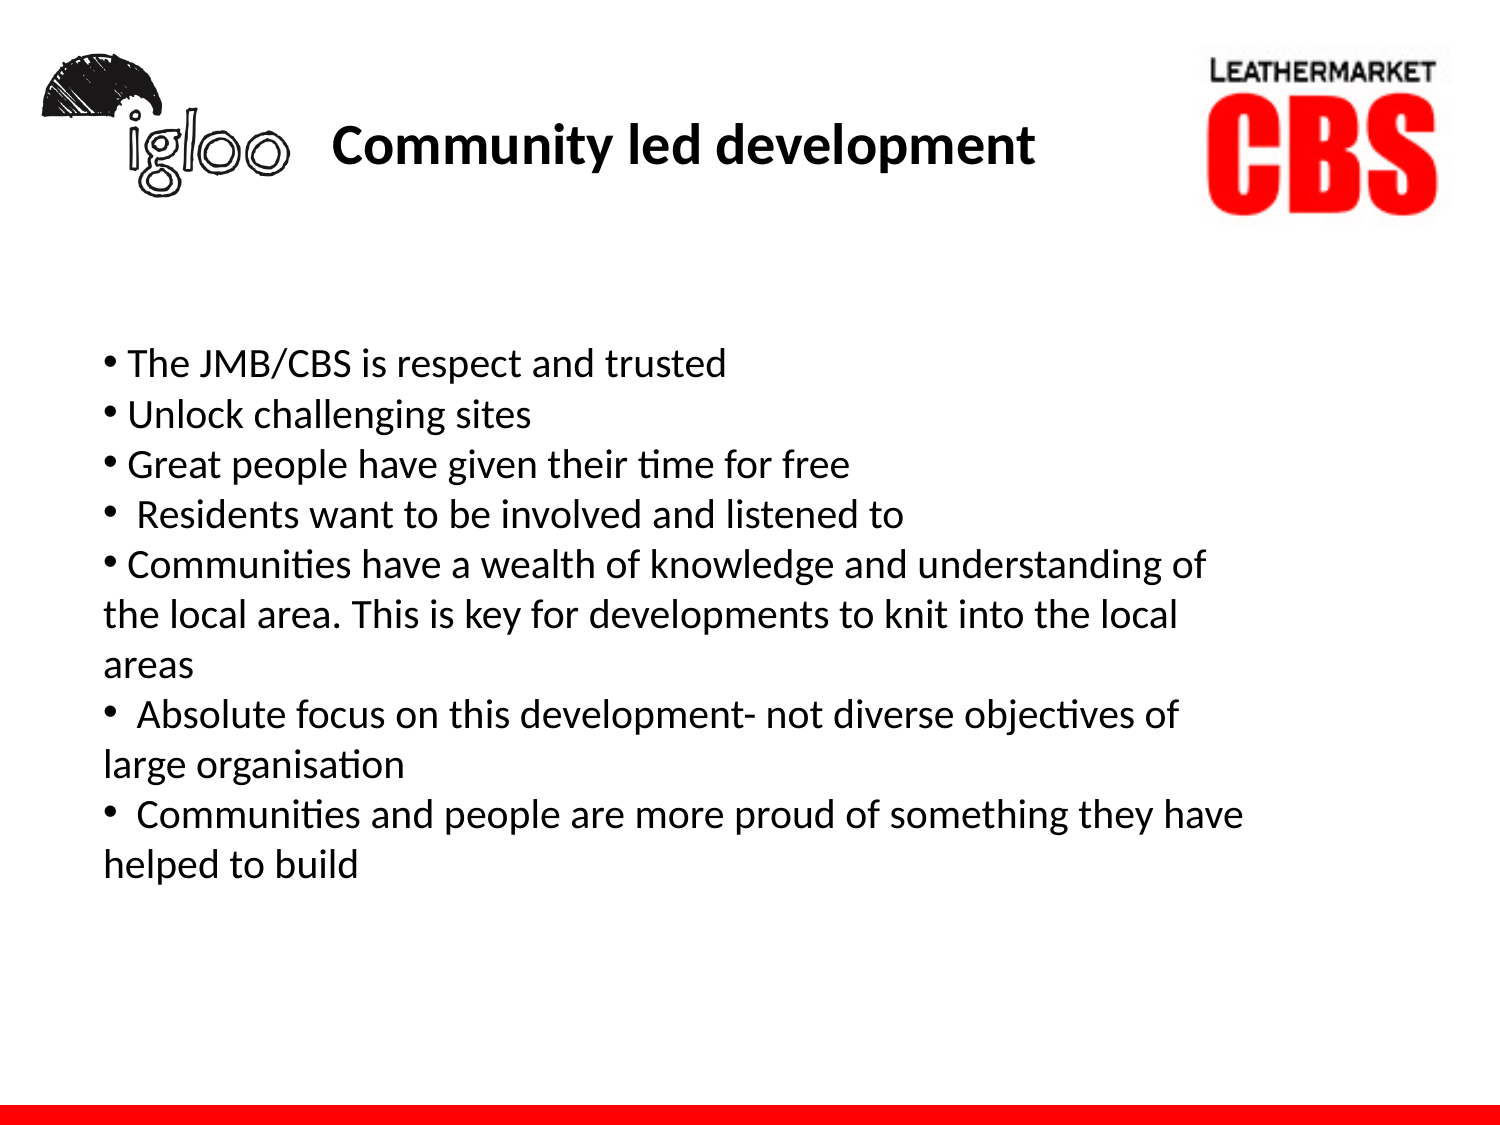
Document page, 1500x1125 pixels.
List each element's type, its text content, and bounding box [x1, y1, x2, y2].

text_box The JMB/CBS is respect and trusted Unlock challenging sites Great people have given their time for free Residents want to be involved and listened to Communities have a wealth of knowledge and understanding of the local area. This is key for developments to knit into the local areas Absolute focus on this development- not diverse objectives of large organisation Communities and people are more proud of something they have helped to build [88, 278, 1282, 1029]
text_box Community led development [324, 98, 1169, 184]
picture [17, 18, 319, 232]
picture [1187, 31, 1459, 243]
